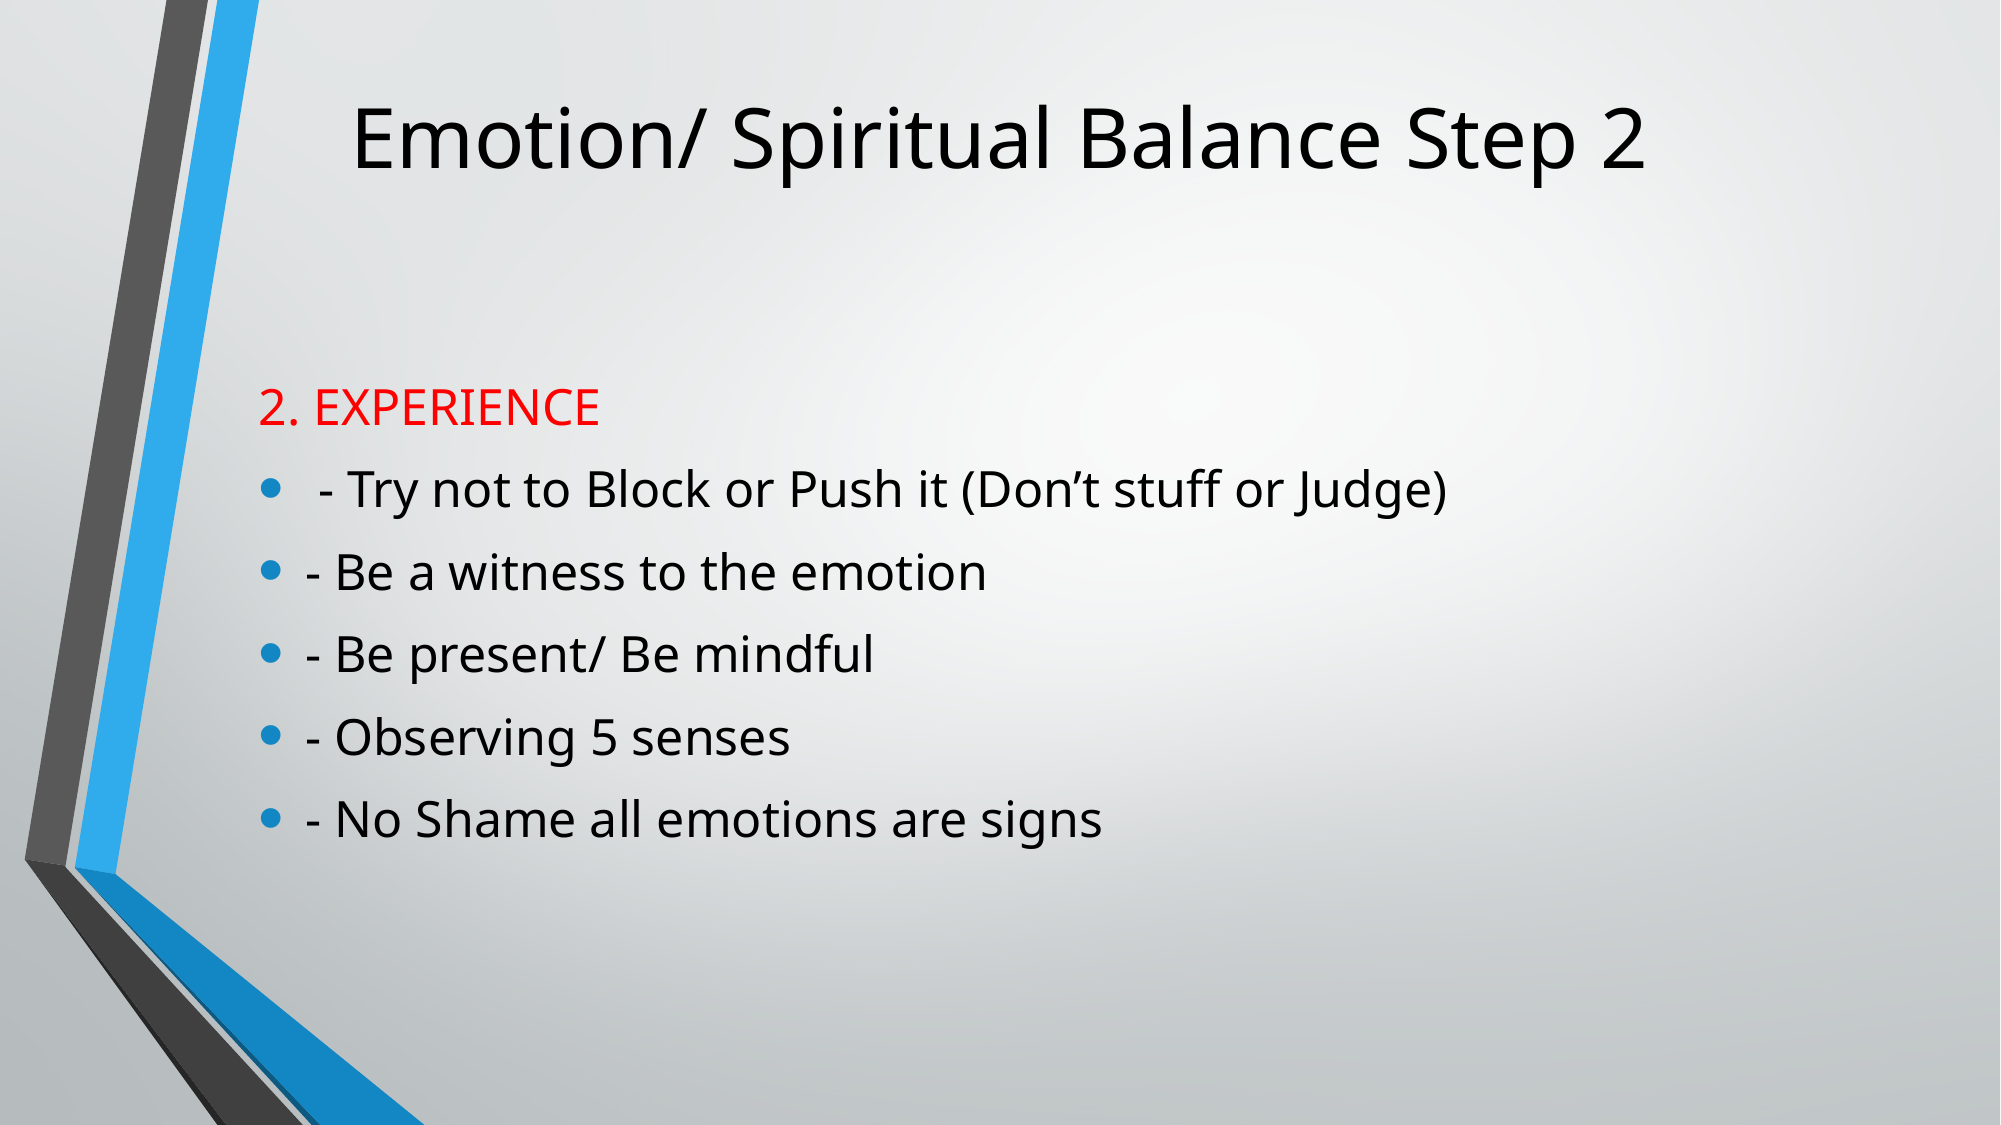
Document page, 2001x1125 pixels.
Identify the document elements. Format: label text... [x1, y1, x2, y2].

title Emotion/ Spiritual Balance Step 2 [137, 59, 1863, 212]
list 2. EXPERIENCE - Try not to Block or Push it (Don’t stuff or Judge) - Be a witness to the emotion - Be present/ Be mindful - Observing 5 senses - No Shame all emotions are signs [243, 437, 1887, 950]
